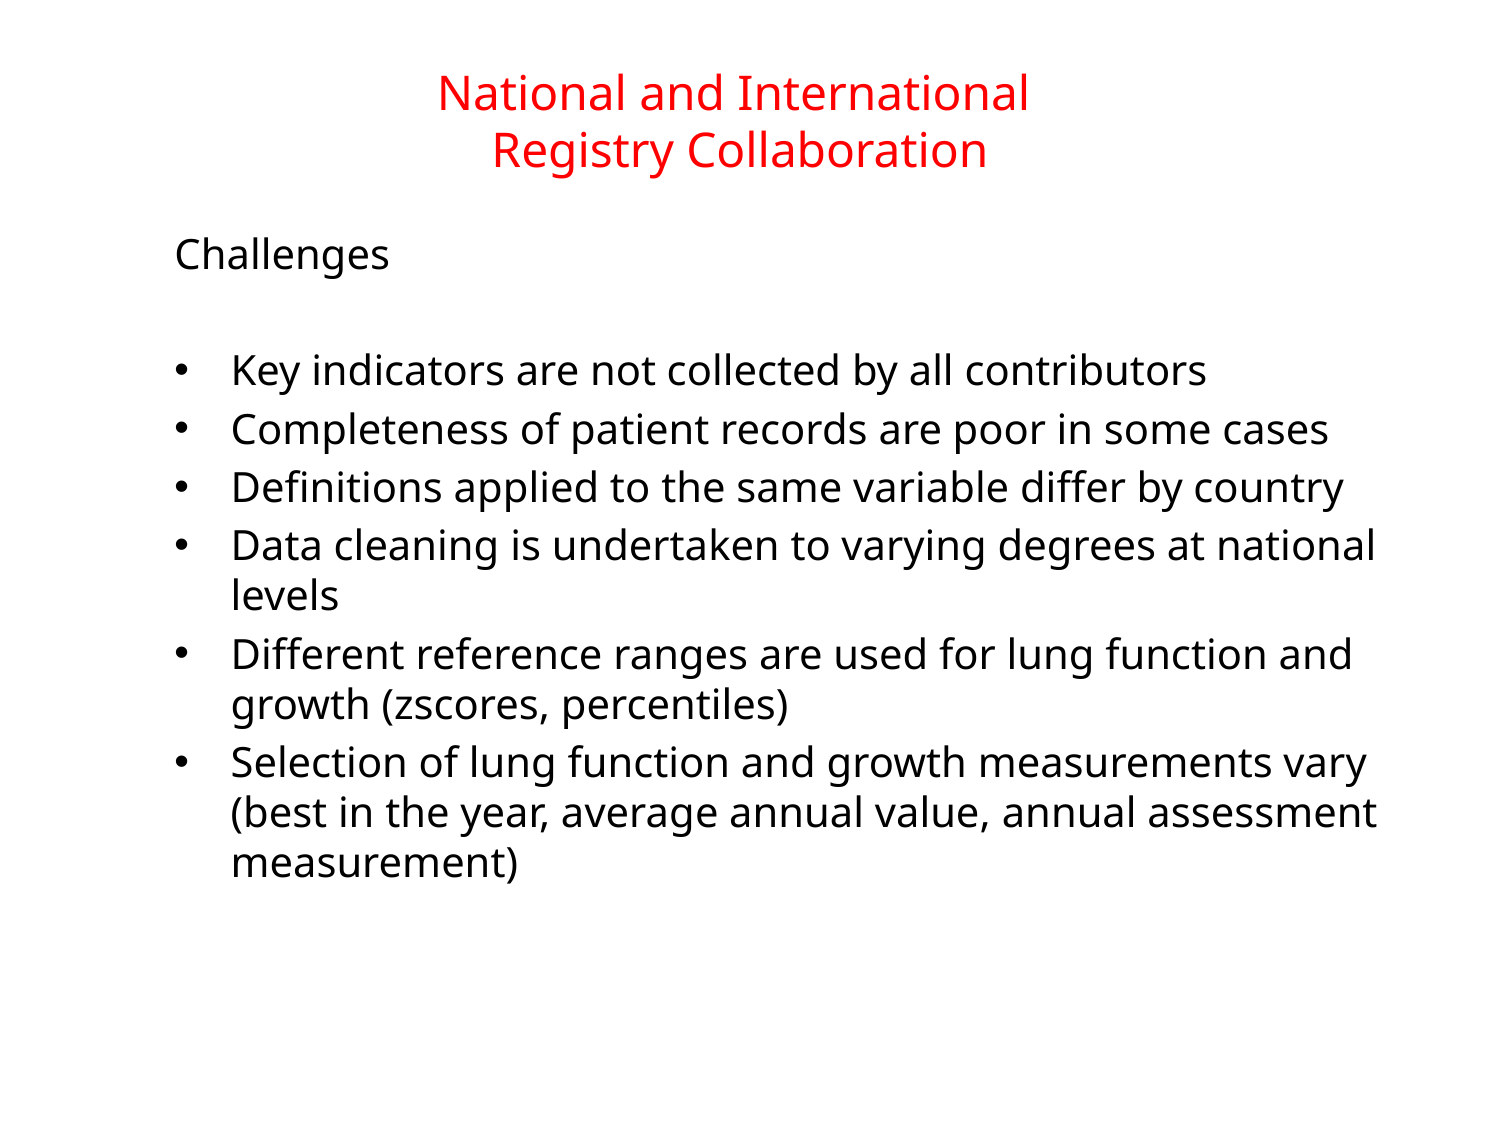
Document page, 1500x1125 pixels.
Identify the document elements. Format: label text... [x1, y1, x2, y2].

list Challenges Key indicators are not collected by all contributors Completeness of patient records are poor in some cases Definitions applied to the same variable differ by country Data cleaning is undertaken to varying degrees at national levels Different reference ranges are used for lung function and growth (zscores, percentiles) Selection of lung function and growth measurements vary (best in the year, average annual value, annual assessment measurement) [159, 219, 1424, 976]
title National and International Registry Collaboration [64, 54, 1415, 185]
